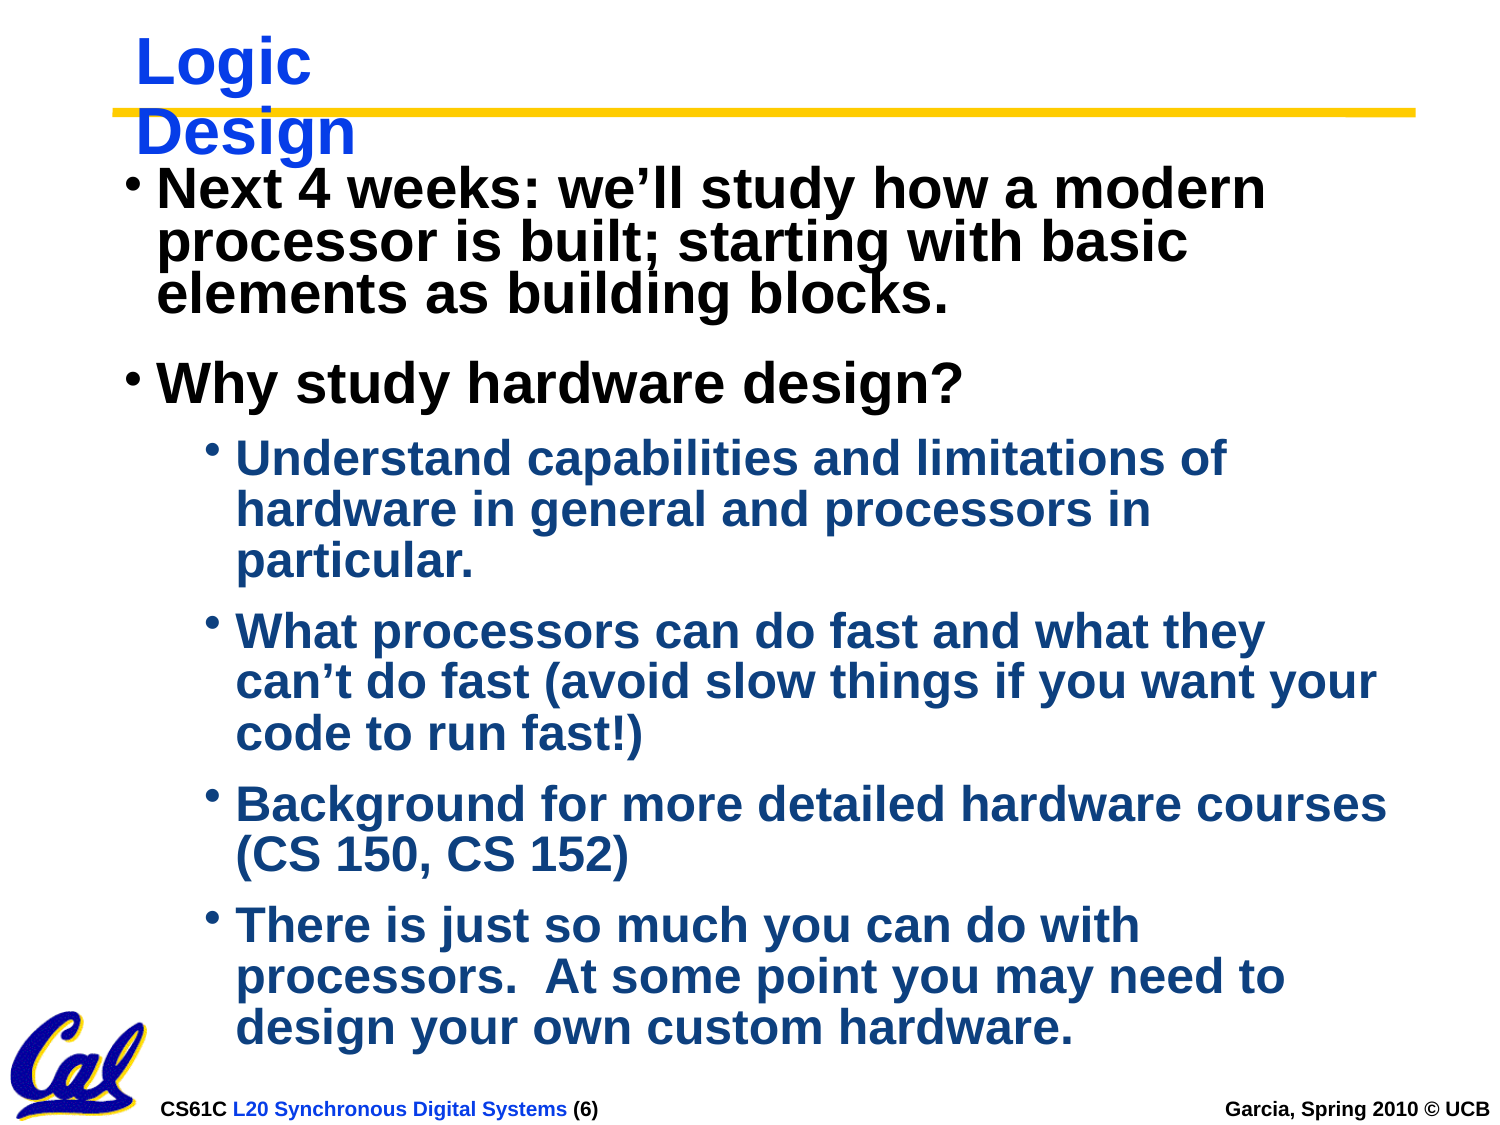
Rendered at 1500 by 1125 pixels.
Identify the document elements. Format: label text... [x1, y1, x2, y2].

list Next 4 weeks: we’ll study how a modern processor is built; starting with basic elements as building blocks. Why study hardware design? Understand capabilities and limitations of hardware in general and processors in particular. What processors can do fast and what they can’t do fast (avoid slow things if you want your code to run fast!) Background for more detailed hardware courses (CS 150, CS 152) There is just so much you can do with processors. At some point you may need to design your own custom hardware. [111, 161, 1401, 1085]
picture [10, 1011, 150, 1121]
title Logic Design [124, 24, 565, 104]
